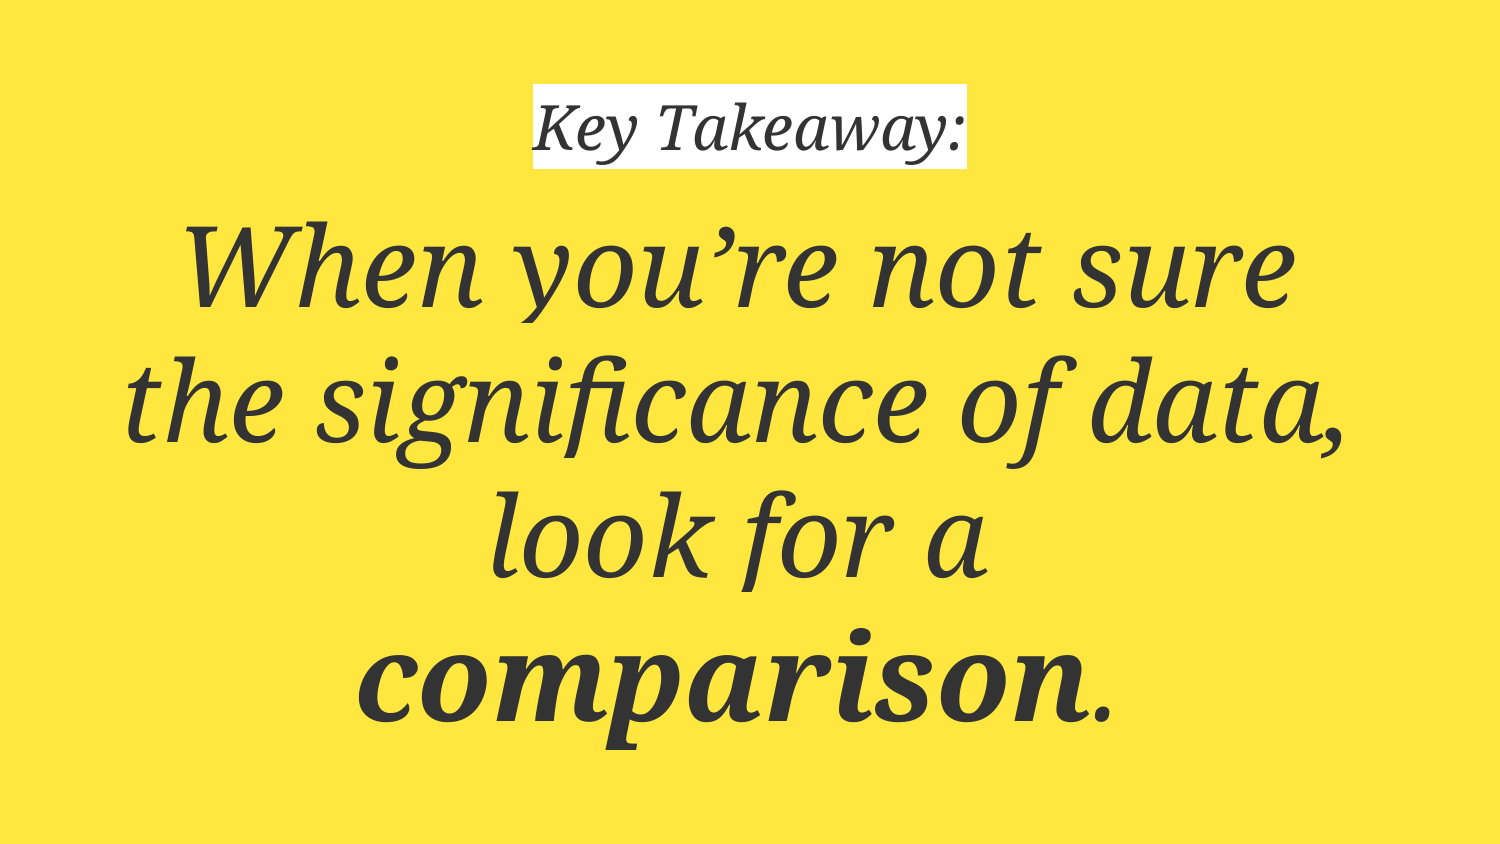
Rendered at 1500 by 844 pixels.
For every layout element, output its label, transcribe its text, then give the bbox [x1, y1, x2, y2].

title Key Takeaway: [51, 72, 1449, 184]
title When you’re not sure the significance of data, look for a comparison. [80, 184, 1394, 758]
